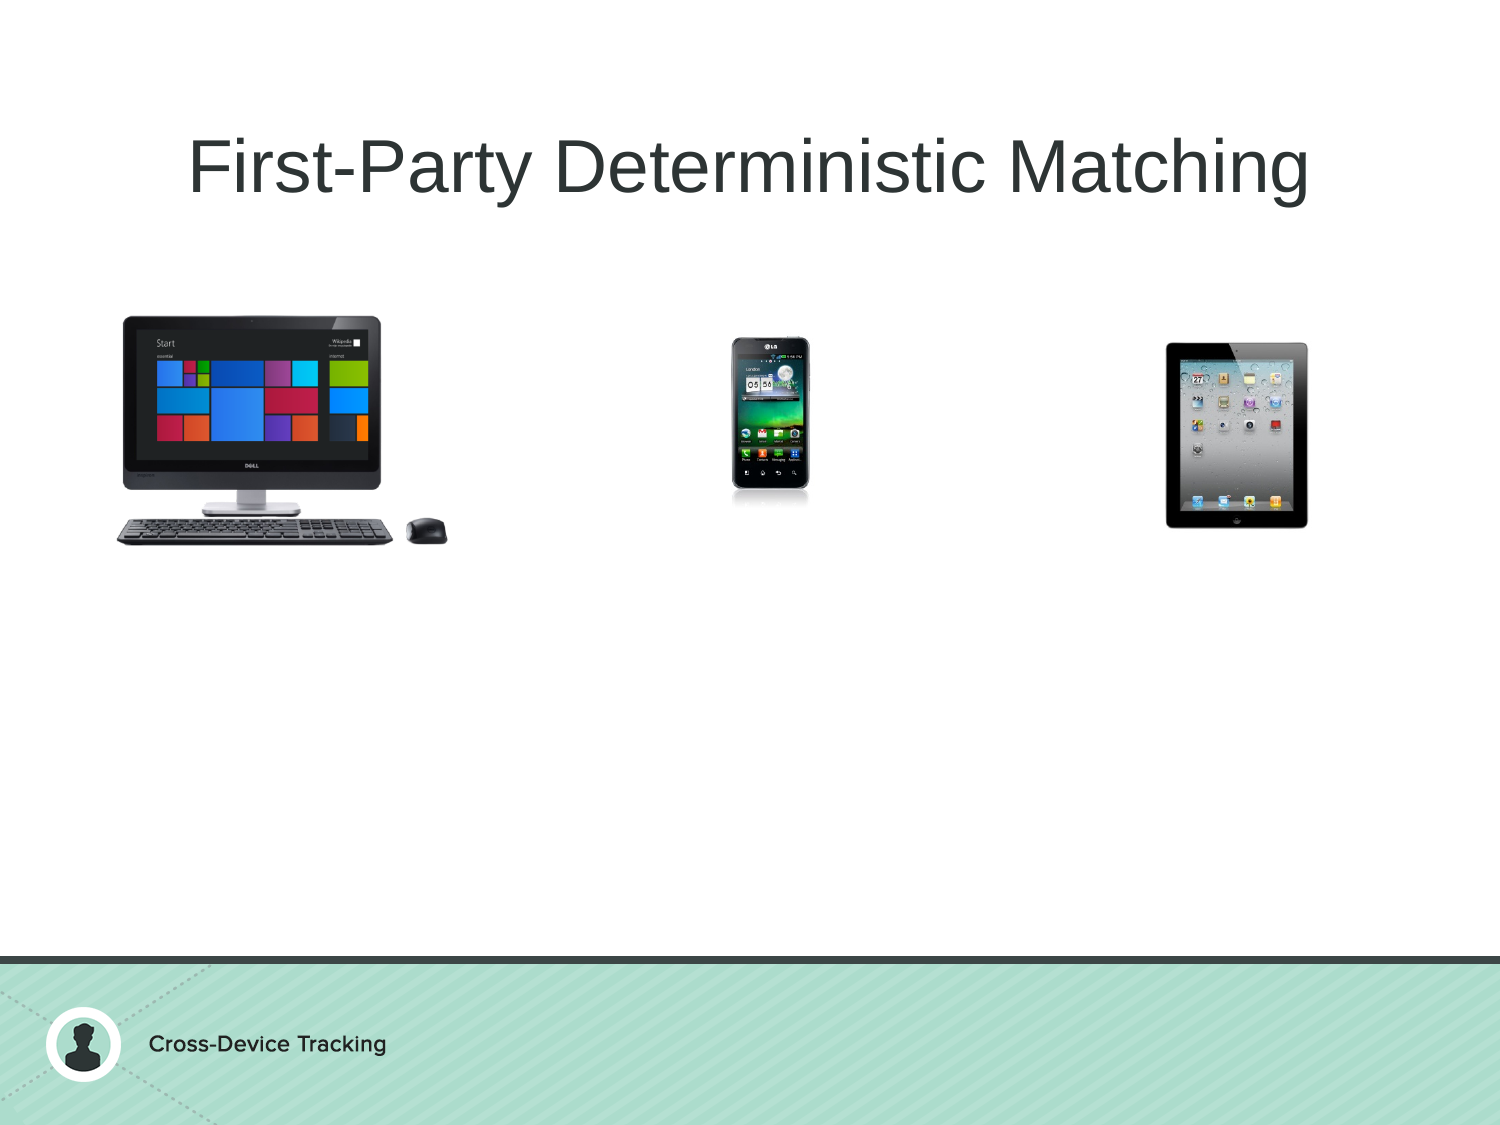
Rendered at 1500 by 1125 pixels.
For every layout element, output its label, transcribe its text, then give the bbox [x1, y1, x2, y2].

title First-Party Deterministic Matching [75, 75, 1425, 250]
picture [0, 0, 1500, 1125]
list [112, 304, 451, 559]
